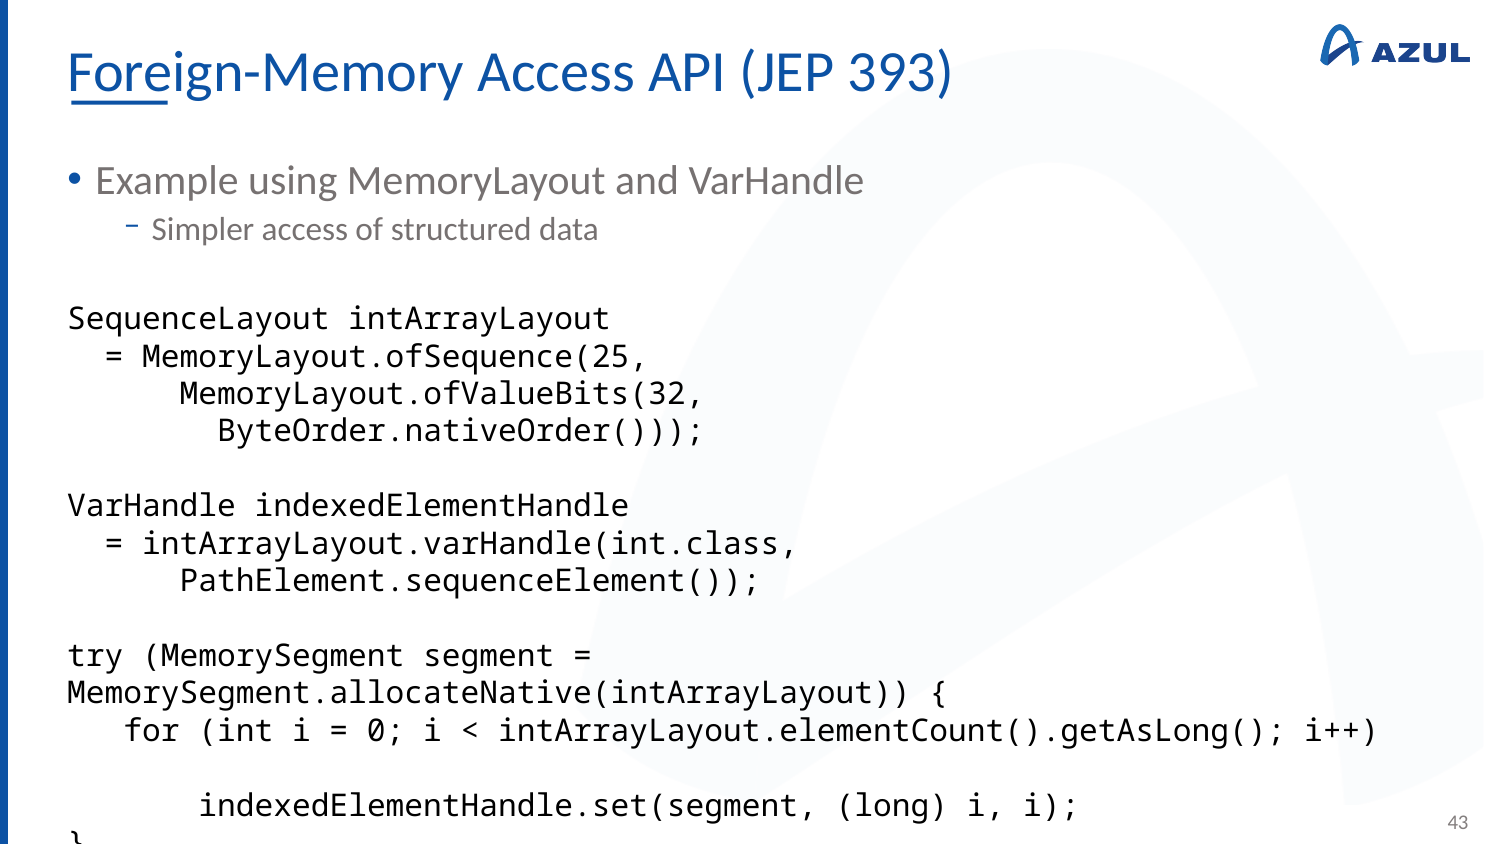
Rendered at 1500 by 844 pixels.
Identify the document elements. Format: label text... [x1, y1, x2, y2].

slide_number 43 [1397, 798, 1484, 844]
list Example using MemoryLayout and VarHandle Simpler access of structured data [52, 150, 1397, 265]
picture [1320, 24, 1470, 66]
title Foreign-Memory Access API (JEP 393) [52, 44, 1271, 101]
text_box SequenceLayout intArrayLayout = MemoryLayout.ofSequence(25, MemoryLayout.ofValueBits(32, ByteOrder.nativeOrder())); VarHandle indexedElementHandle = intArrayLayout.varHandle(int.class, PathElement.sequenceElement()); try (MemorySegment segment = MemorySegment.allocateNative(intArrayLayout)) { for (int i = 0; i < intArrayLayout.elementCount().getAsLong(); i++) indexedElementHandle.set(segment, (long) i, i); } [52, 291, 1397, 844]
